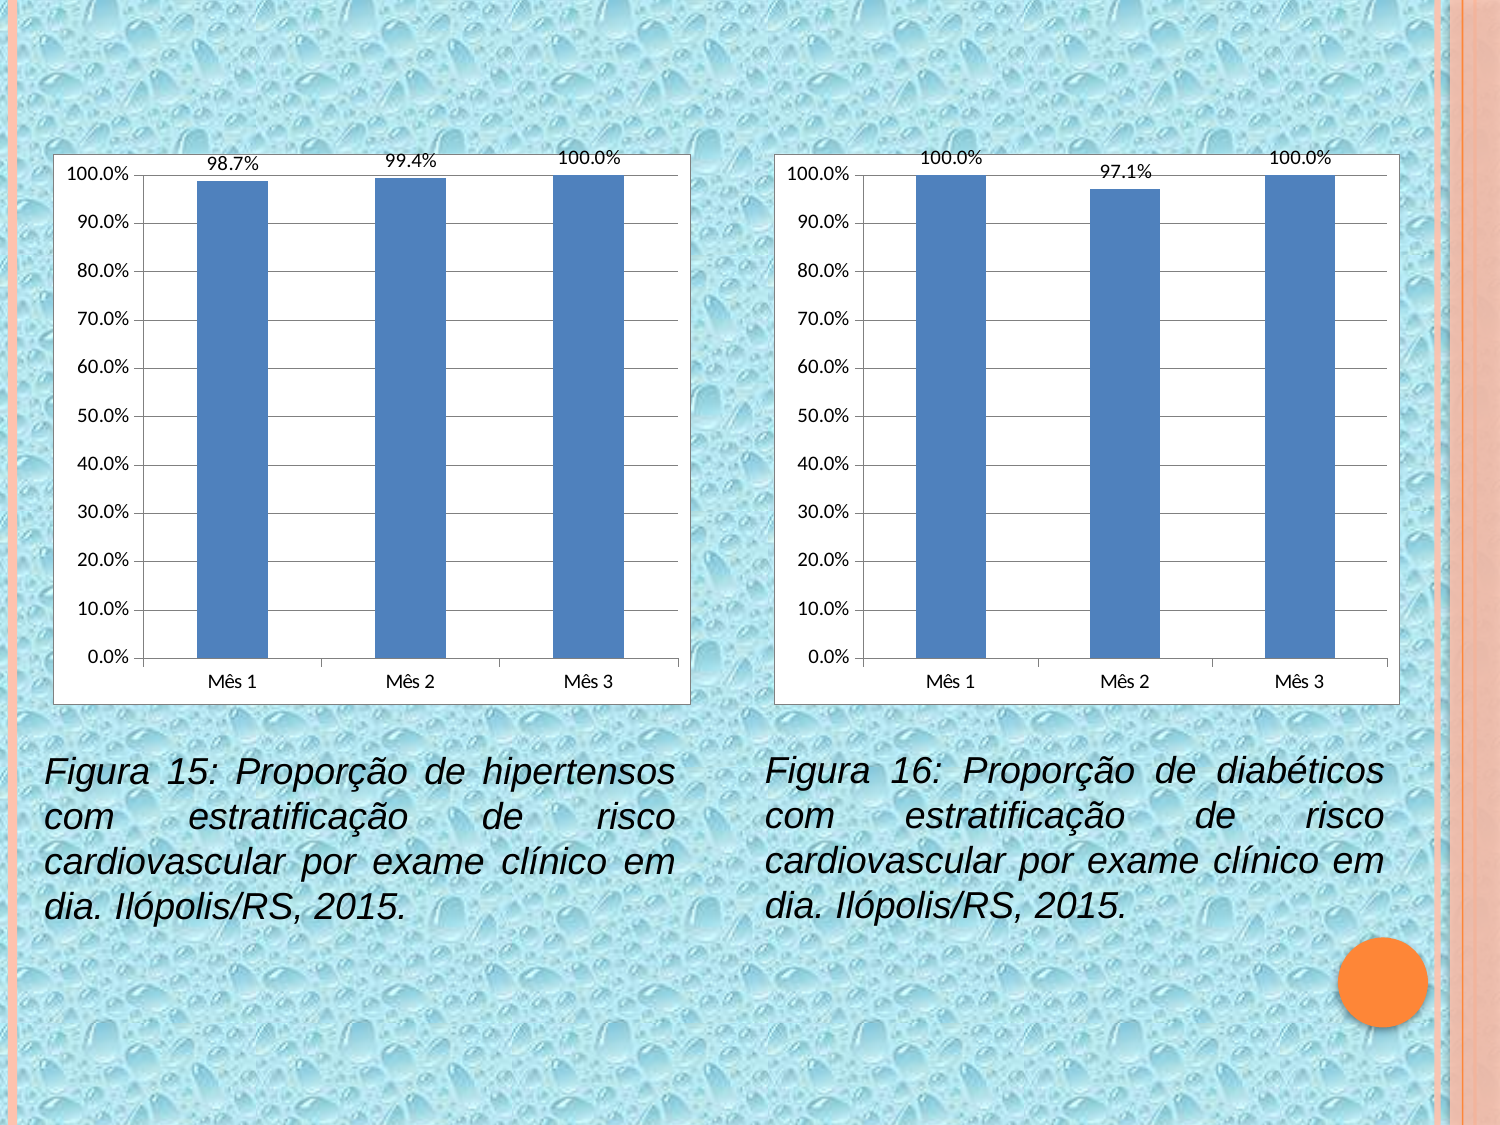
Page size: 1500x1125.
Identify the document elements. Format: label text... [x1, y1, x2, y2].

chart [773, 148, 1401, 705]
text_box Figura 16: Proporção de diabéticos com estratificação de risco cardiovascular por exame clínico em dia. Ilópolis/RS, 2015. [750, 738, 1400, 934]
picture [1441, 0, 1449, 1125]
text_box Figura 15: Proporção de hipertensos com estratificação de risco cardiovascular por exame clínico em dia. Ilópolis/RS, 2015. [29, 739, 691, 935]
chart [52, 148, 692, 705]
picture [18, 0, 1434, 1125]
picture [0, 0, 7, 1125]
